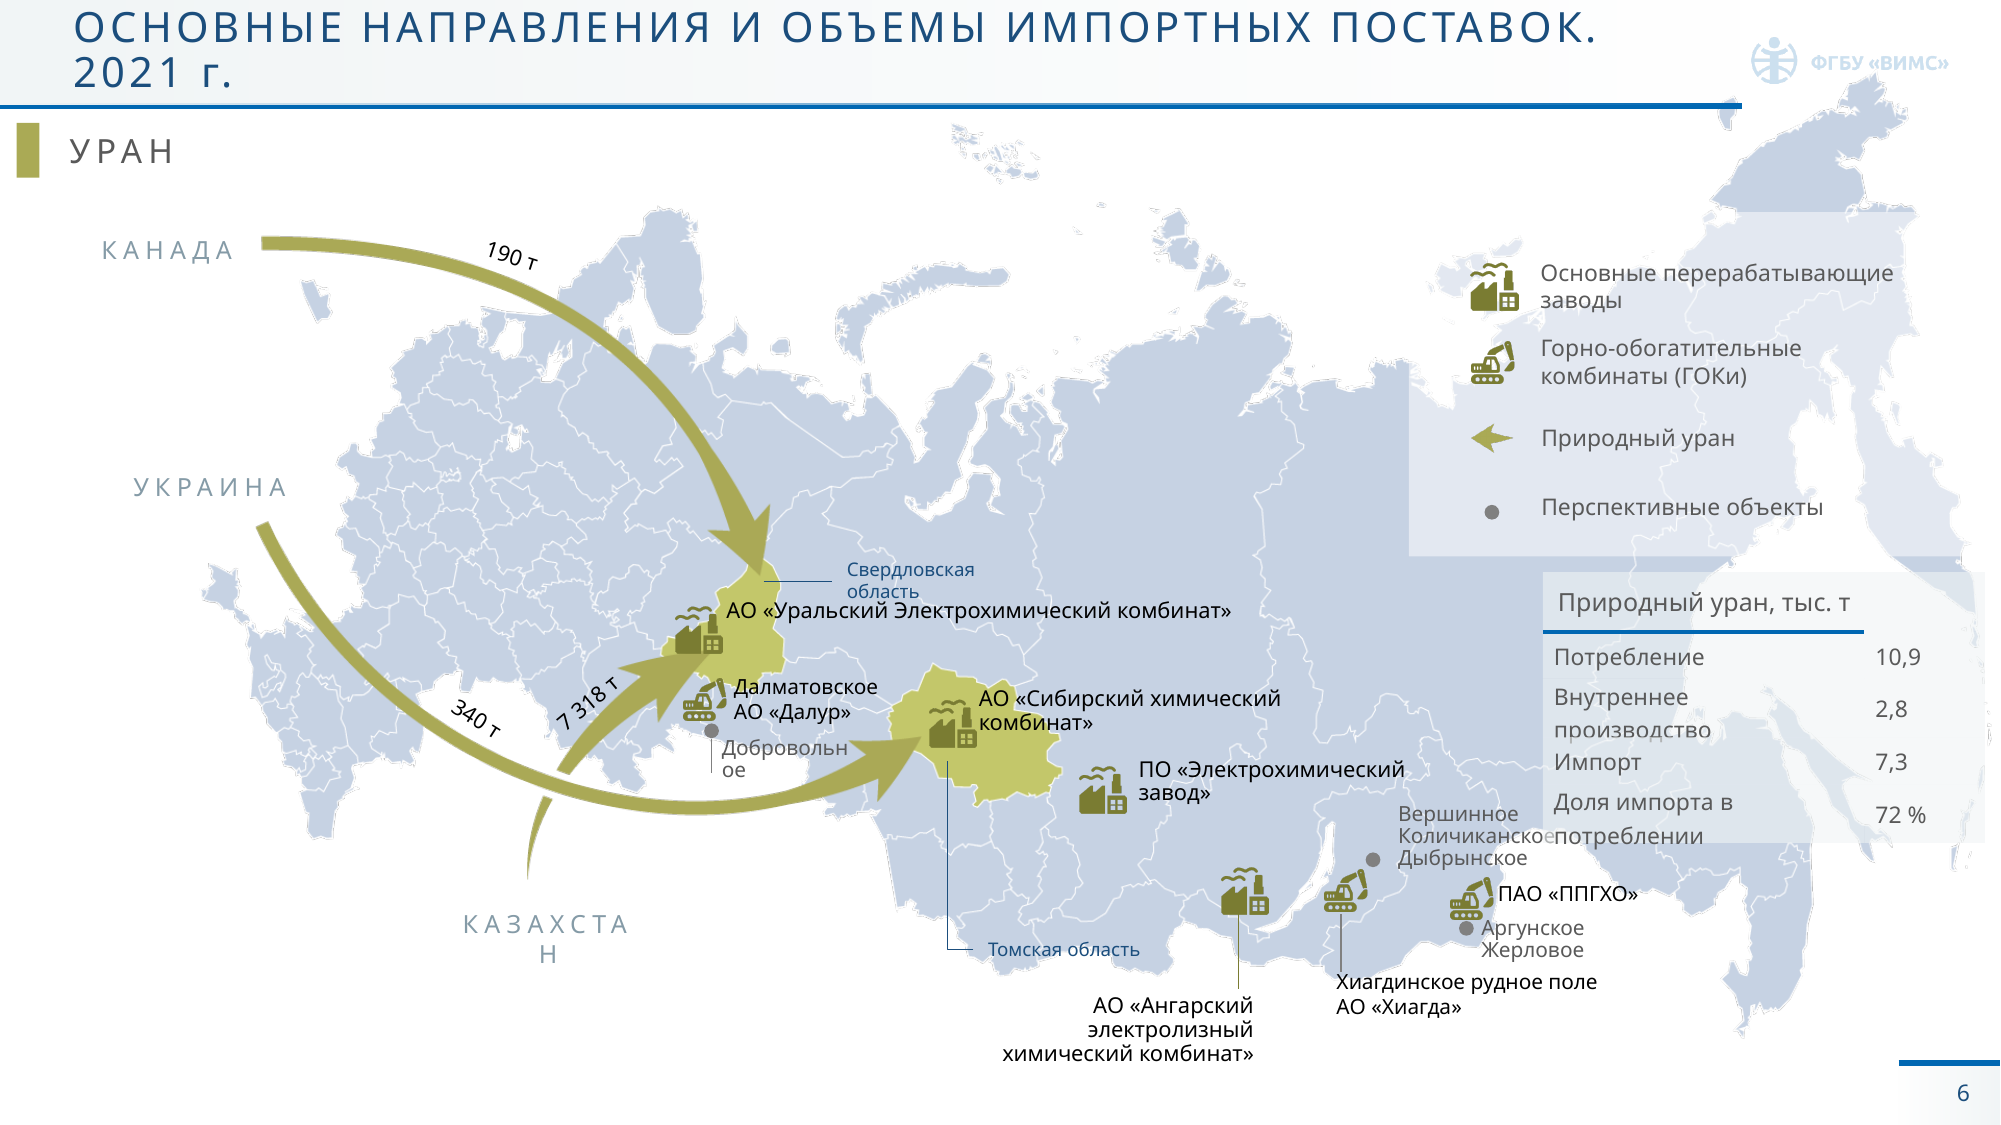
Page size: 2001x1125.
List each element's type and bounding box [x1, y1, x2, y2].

text_box [946, 761, 974, 950]
picture [0, 0, 2000, 1125]
